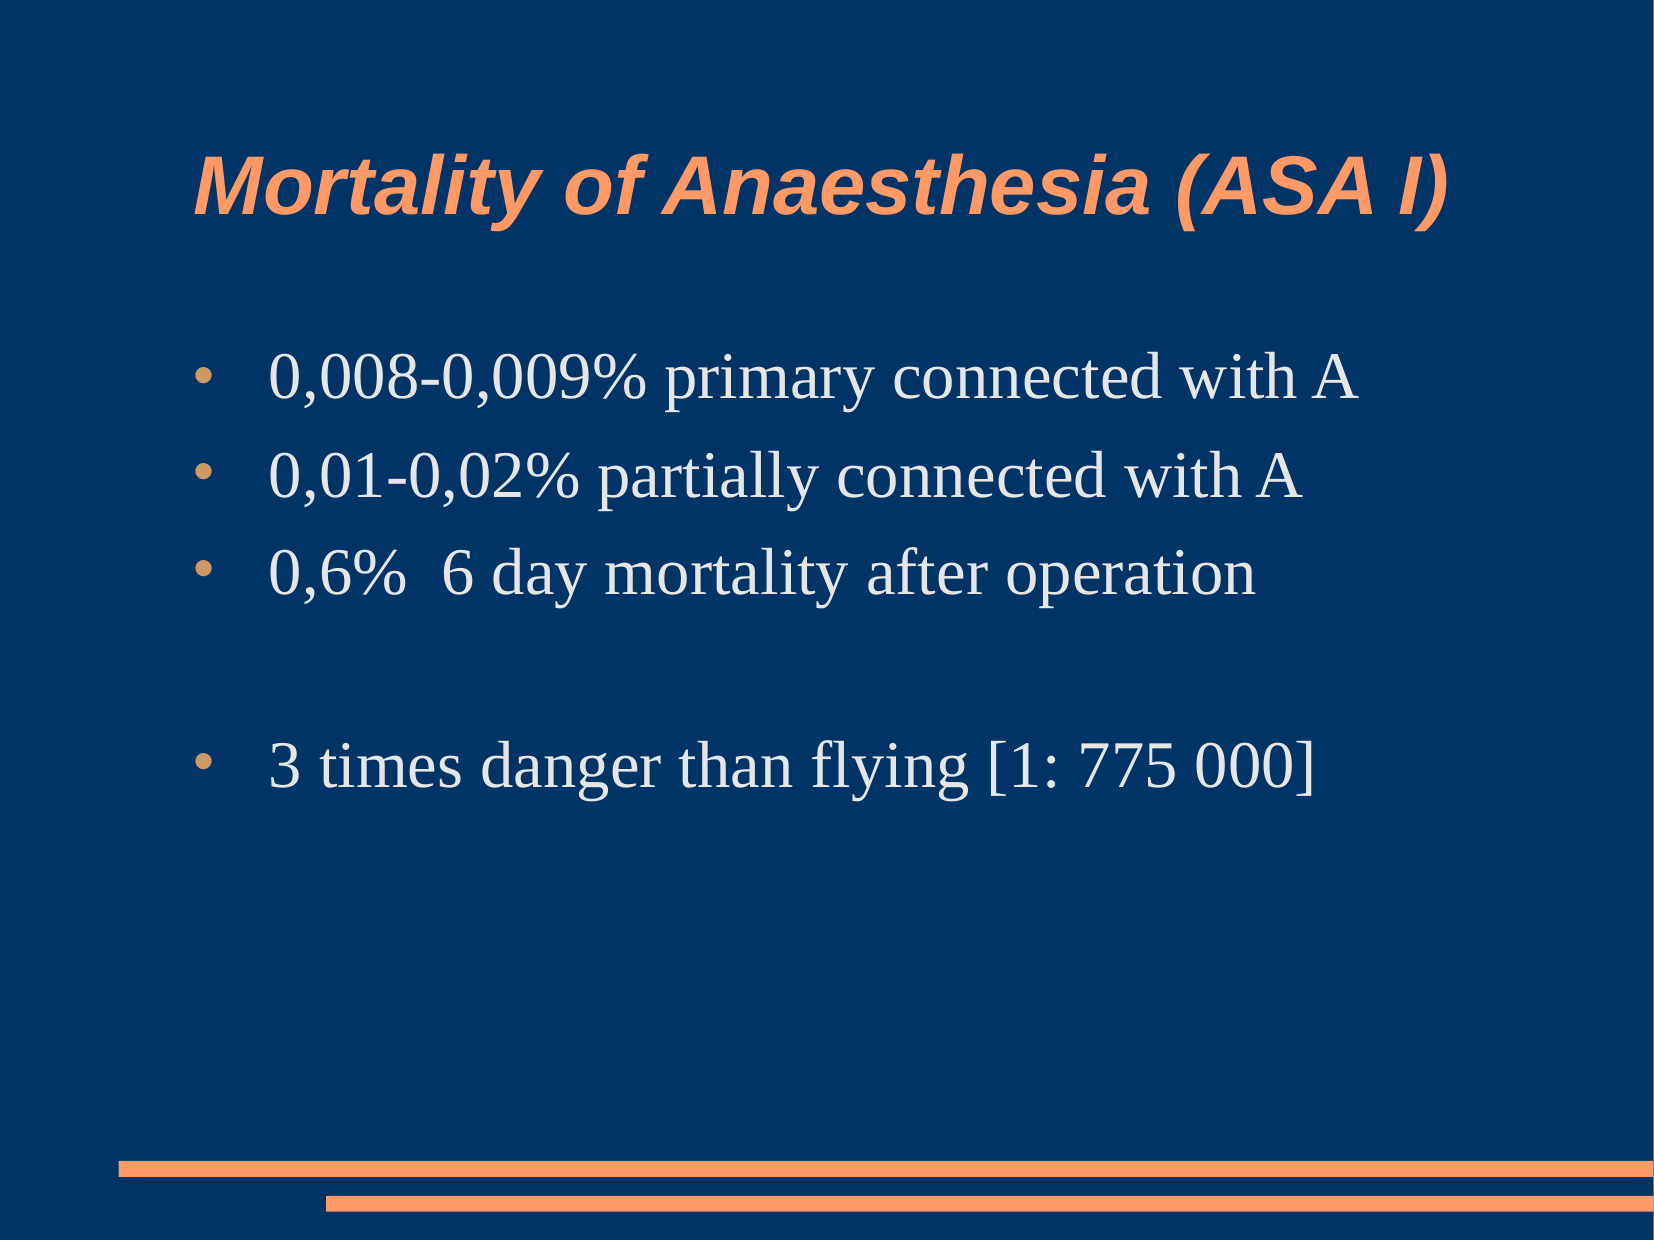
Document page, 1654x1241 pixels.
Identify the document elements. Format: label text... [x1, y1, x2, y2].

title Mortality of Anaesthesia (ASA I) [179, 72, 1585, 300]
list 0,008-0,009% primary connected with A 0,01-0,02% partially connected with A 0,6% 6 day mortality after operation 3 times danger than flying [1: 775 000] [179, 330, 1585, 1075]
